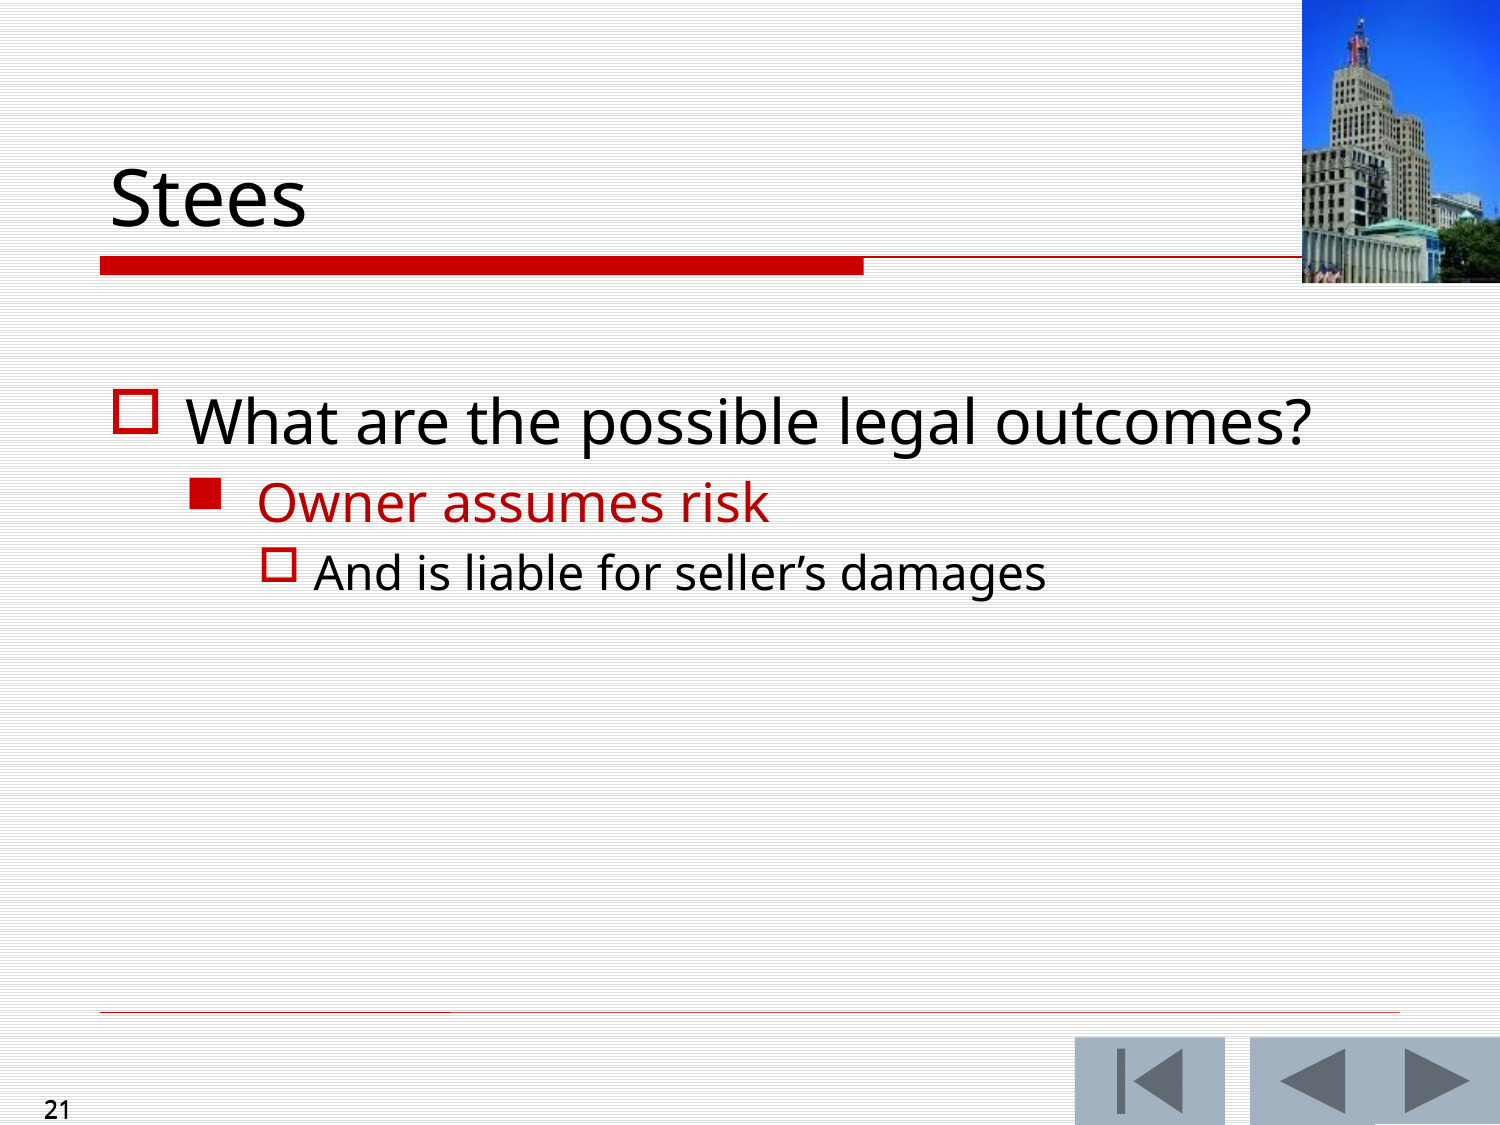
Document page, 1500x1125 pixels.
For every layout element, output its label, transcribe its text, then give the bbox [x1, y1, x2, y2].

text_box 21 [0, 1086, 88, 1125]
title Stees [94, 50, 1297, 250]
picture [1302, 0, 1500, 284]
list What are the possible legal outcomes? Owner assumes risk And is liable for seller’s damages [92, 287, 1500, 1013]
